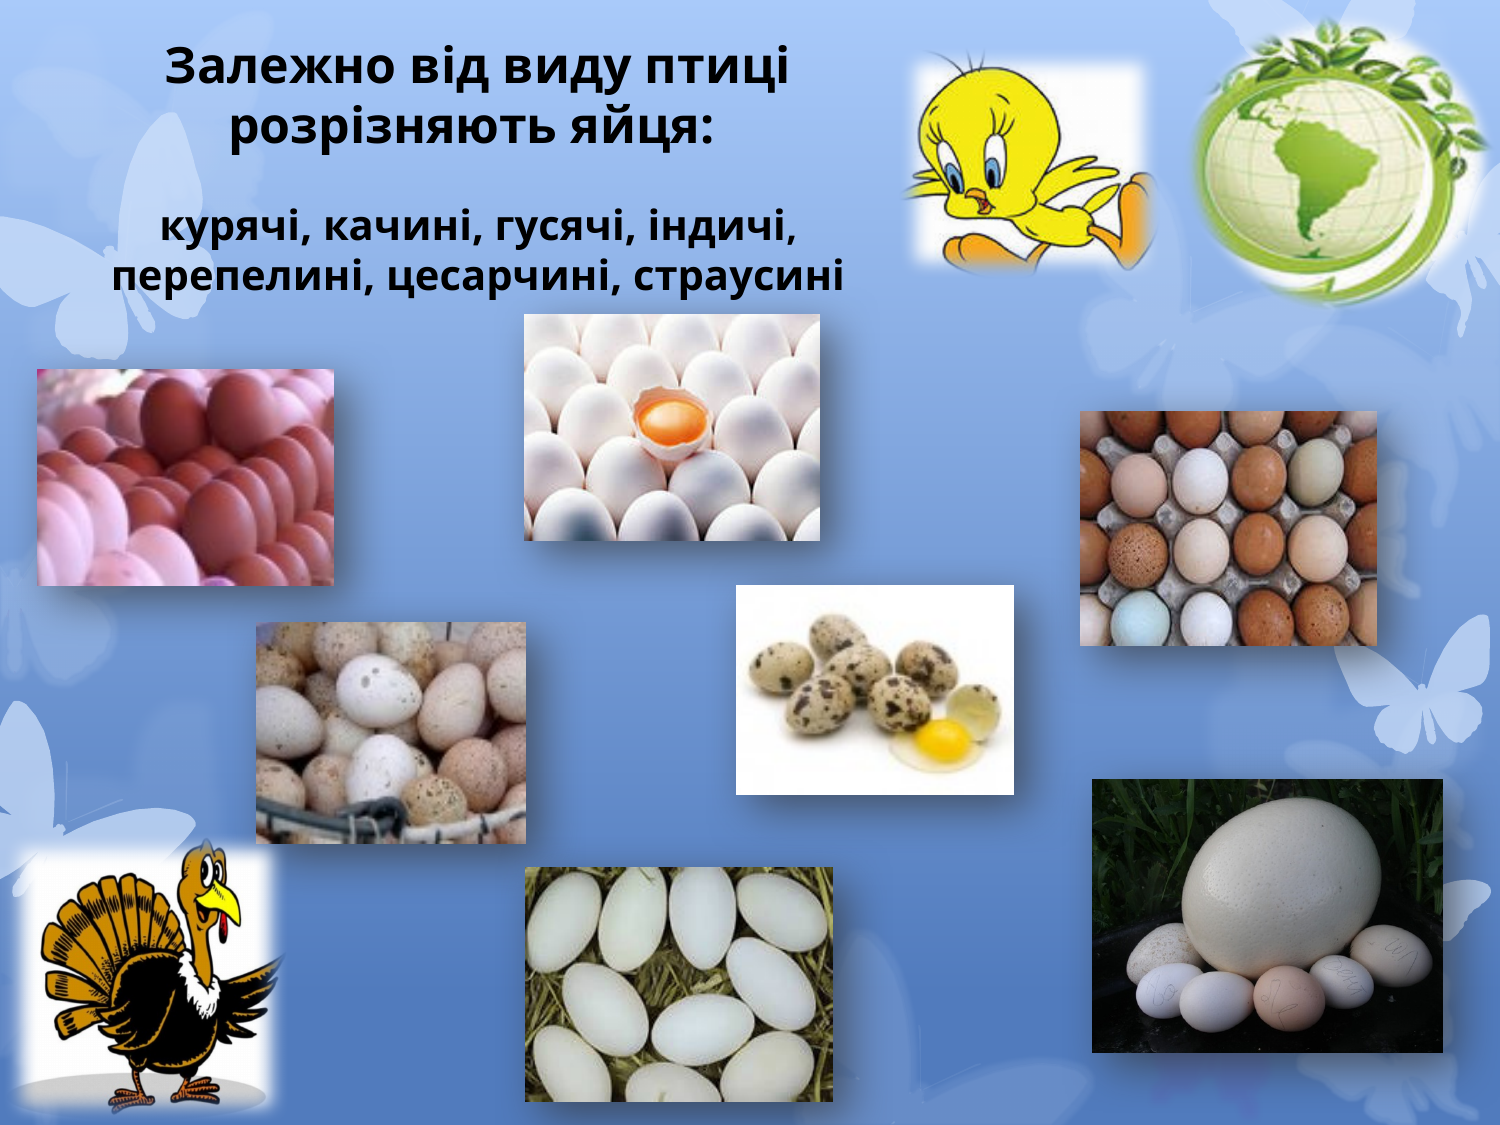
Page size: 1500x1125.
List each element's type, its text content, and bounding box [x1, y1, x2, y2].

text_box Залежно від виду птиці розрізняють яйця: курячі, качині, гусячі, індичі, перепелині, цесарчині, страусині [58, 26, 898, 307]
picture [1092, 779, 1444, 1054]
picture [1080, 410, 1378, 647]
picture [2, 621, 526, 1125]
picture [1179, 7, 1500, 318]
picture [37, 368, 335, 587]
picture [523, 313, 820, 542]
picture [897, 44, 1163, 281]
picture [525, 866, 834, 1103]
picture [735, 584, 1014, 796]
